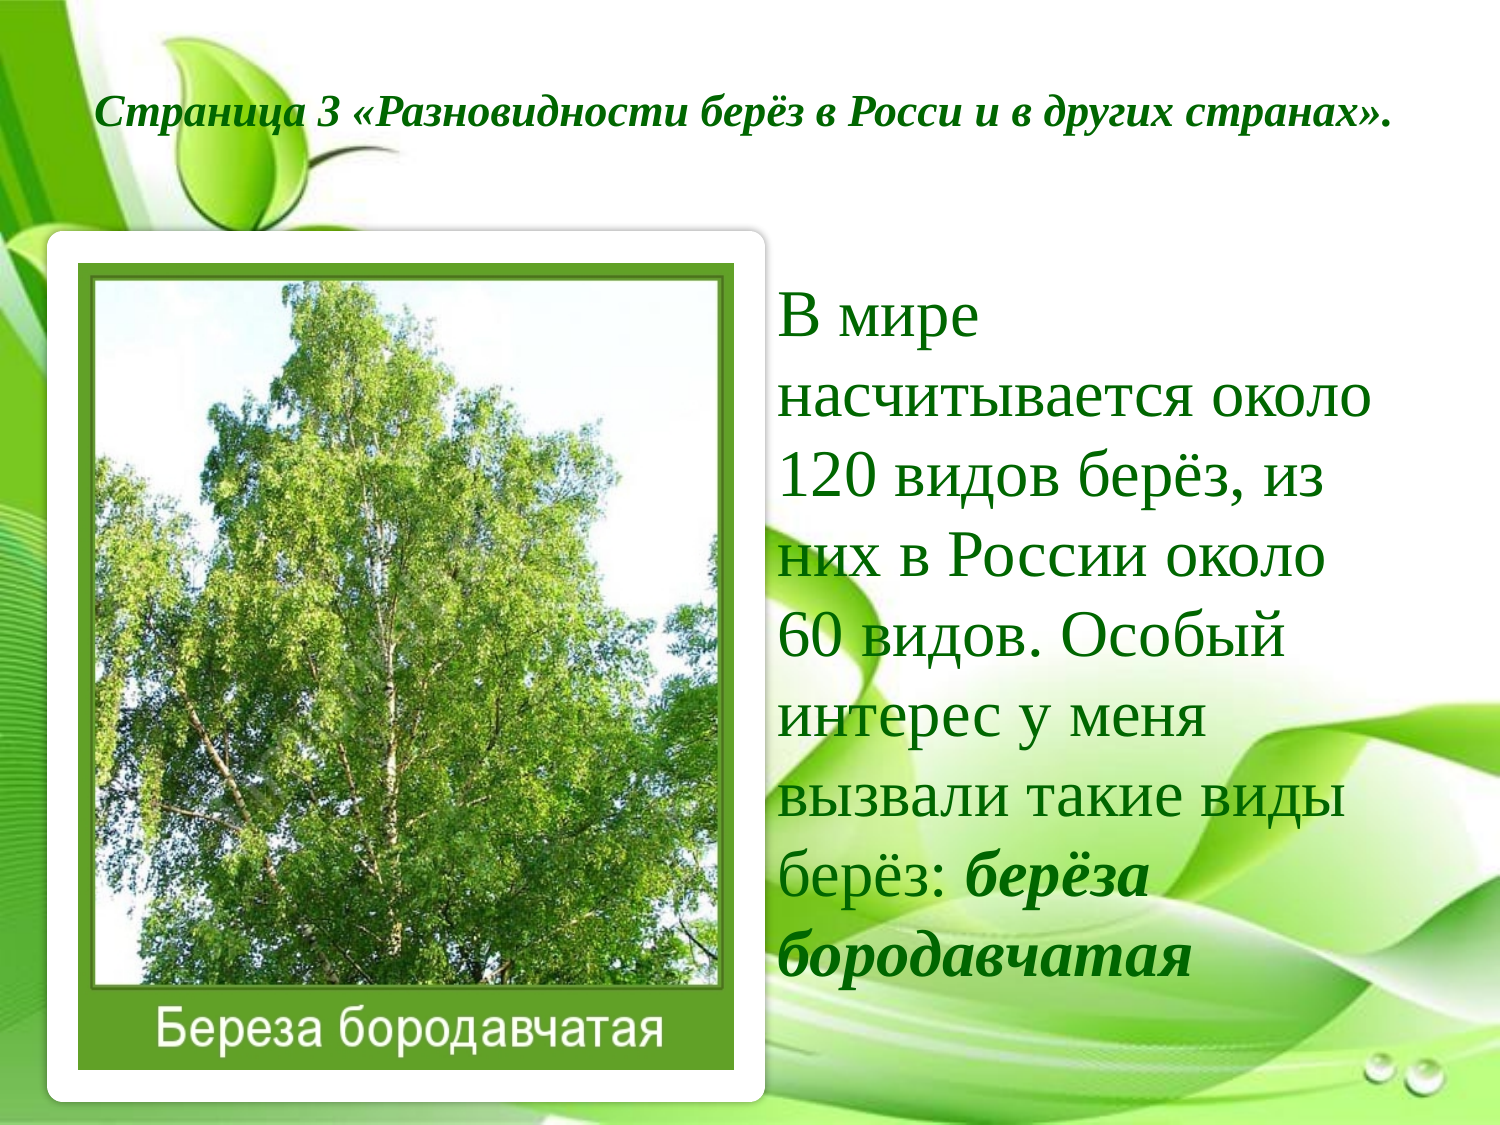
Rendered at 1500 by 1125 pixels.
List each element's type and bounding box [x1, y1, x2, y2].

list [77, 262, 735, 1071]
picture [0, 0, 1500, 1125]
